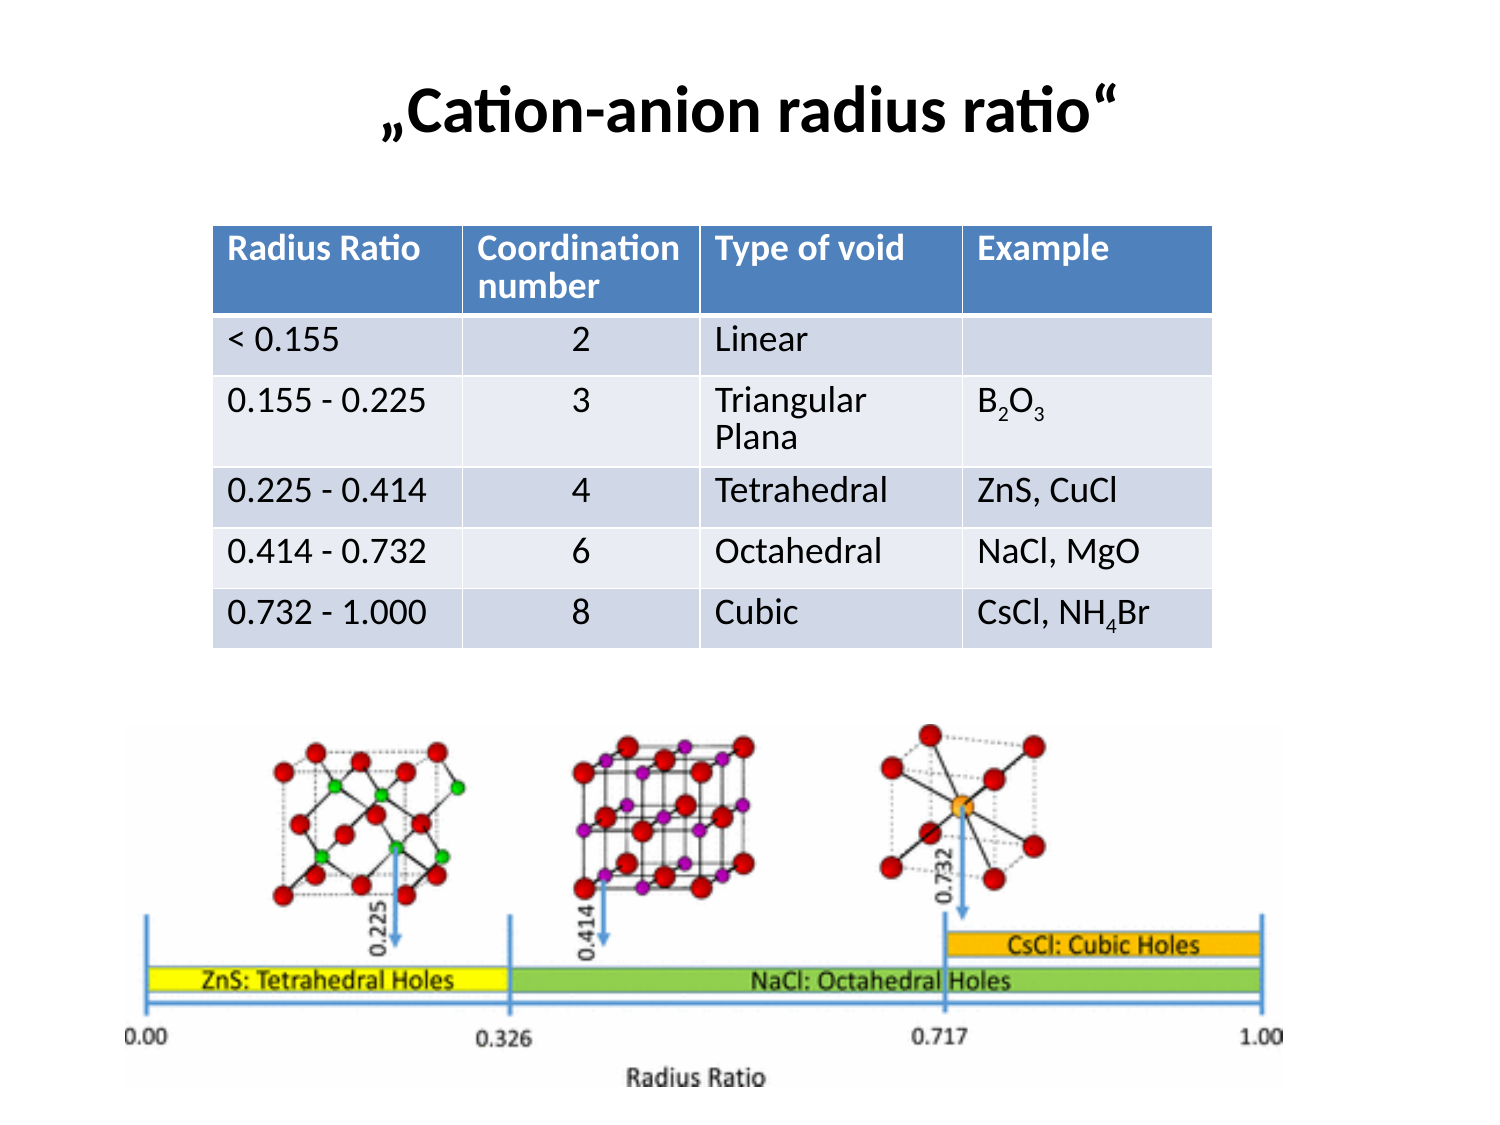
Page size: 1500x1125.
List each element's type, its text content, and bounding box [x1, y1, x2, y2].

table_cell 0.732 - 1.000 [213, 589, 462, 648]
table_cell Cubic [701, 589, 962, 648]
table_cell NaCl, MgO [963, 529, 1212, 588]
table_cell 0.414 - 0.732 [213, 529, 462, 588]
table_cell Octahedral [701, 529, 962, 588]
table_cell 0.155 - 0.225 [213, 377, 462, 466]
table_cell 8 [463, 589, 699, 648]
table_cell B2O3 [963, 377, 1212, 466]
table_header Coordination number [463, 226, 699, 313]
table_cell 3 [463, 377, 699, 466]
table_cell 2 [463, 318, 699, 375]
table_header Example [963, 226, 1212, 313]
table_cell Triangular Plana [701, 377, 962, 466]
table_header Type of void [701, 226, 962, 313]
table_cell CsCl, NH4Br [963, 589, 1212, 648]
table_header Radius Ratio [213, 226, 462, 313]
table_cell [963, 318, 1212, 375]
table_cell ZnS, CuCl [963, 468, 1212, 527]
table_cell Tetrahedral [701, 468, 962, 527]
picture [124, 724, 1283, 1087]
table_cell 4 [463, 468, 699, 527]
table_cell < 0.155 [213, 318, 462, 375]
table_cell 0.225 - 0.414 [213, 468, 462, 527]
title „Cation-anion radius ratio“ [75, 54, 1425, 158]
table_cell 6 [463, 529, 699, 588]
table_cell Linear [701, 318, 962, 375]
